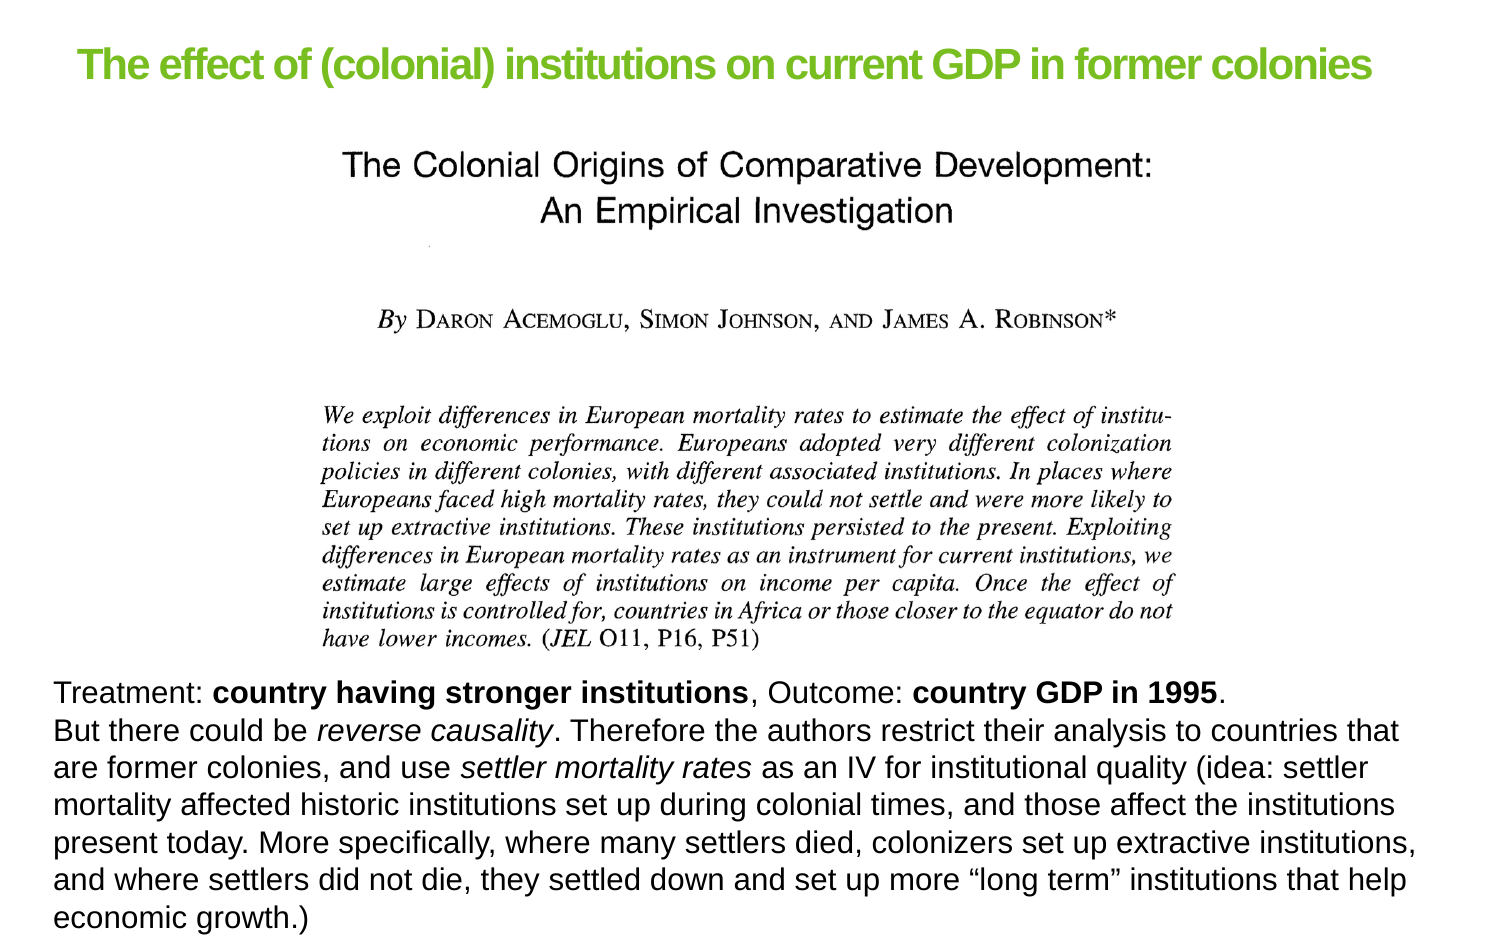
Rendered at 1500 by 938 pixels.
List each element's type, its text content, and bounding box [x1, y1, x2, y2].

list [281, 124, 1219, 673]
text_box Treatment: country having stronger institutions, Outcome: country GDP in 1995. But there could be reverse causality. Therefore the authors restrict their analysis to countries that are former colonies, and use settler mortality rates as an IV for institutional quality (idea: settler mortality affected historic institutions set up during colonial times, and those affect the institutions present today. More specifically, where many settlers died, colonizers set up extractive institutions, and where settlers did not die, they settled down and set up more “long term” institutions that help economic growth.) [53, 672, 1447, 935]
title The effect of (colonial) institutions on current GDP in former colonies [76, 43, 1424, 207]
